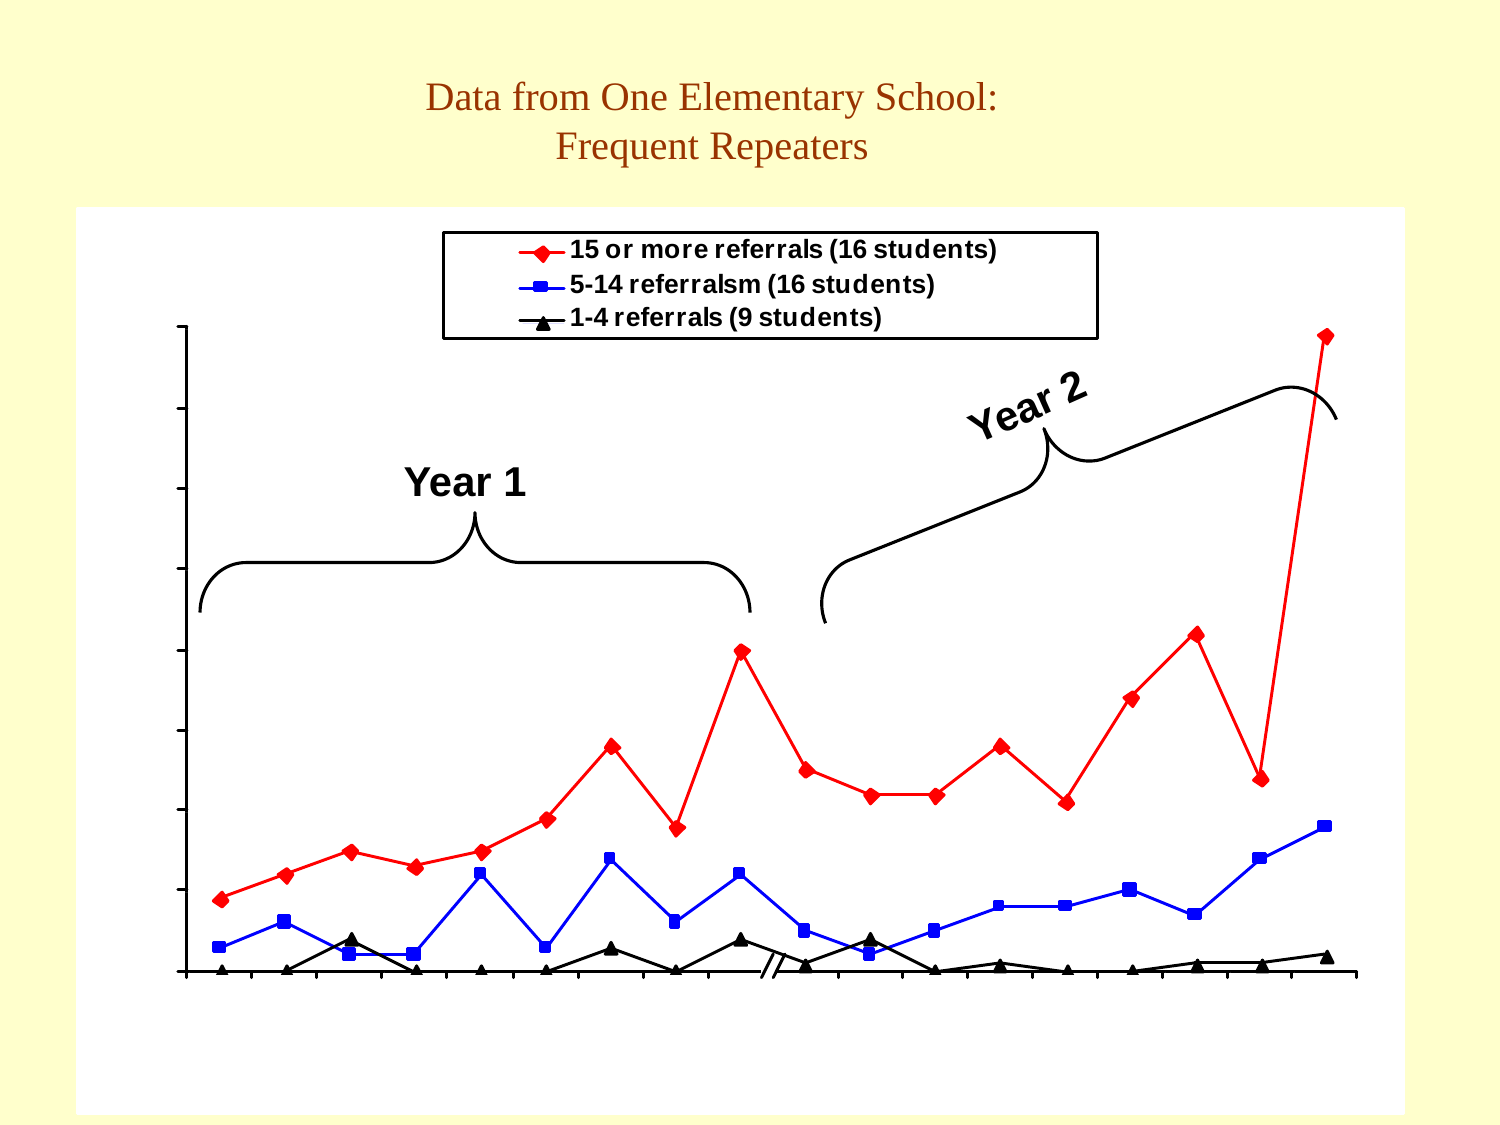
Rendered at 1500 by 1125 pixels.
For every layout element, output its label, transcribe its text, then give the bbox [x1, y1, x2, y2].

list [71, 202, 1416, 1125]
title Data from One Elementary School: Frequent Repeaters [75, 62, 1350, 175]
